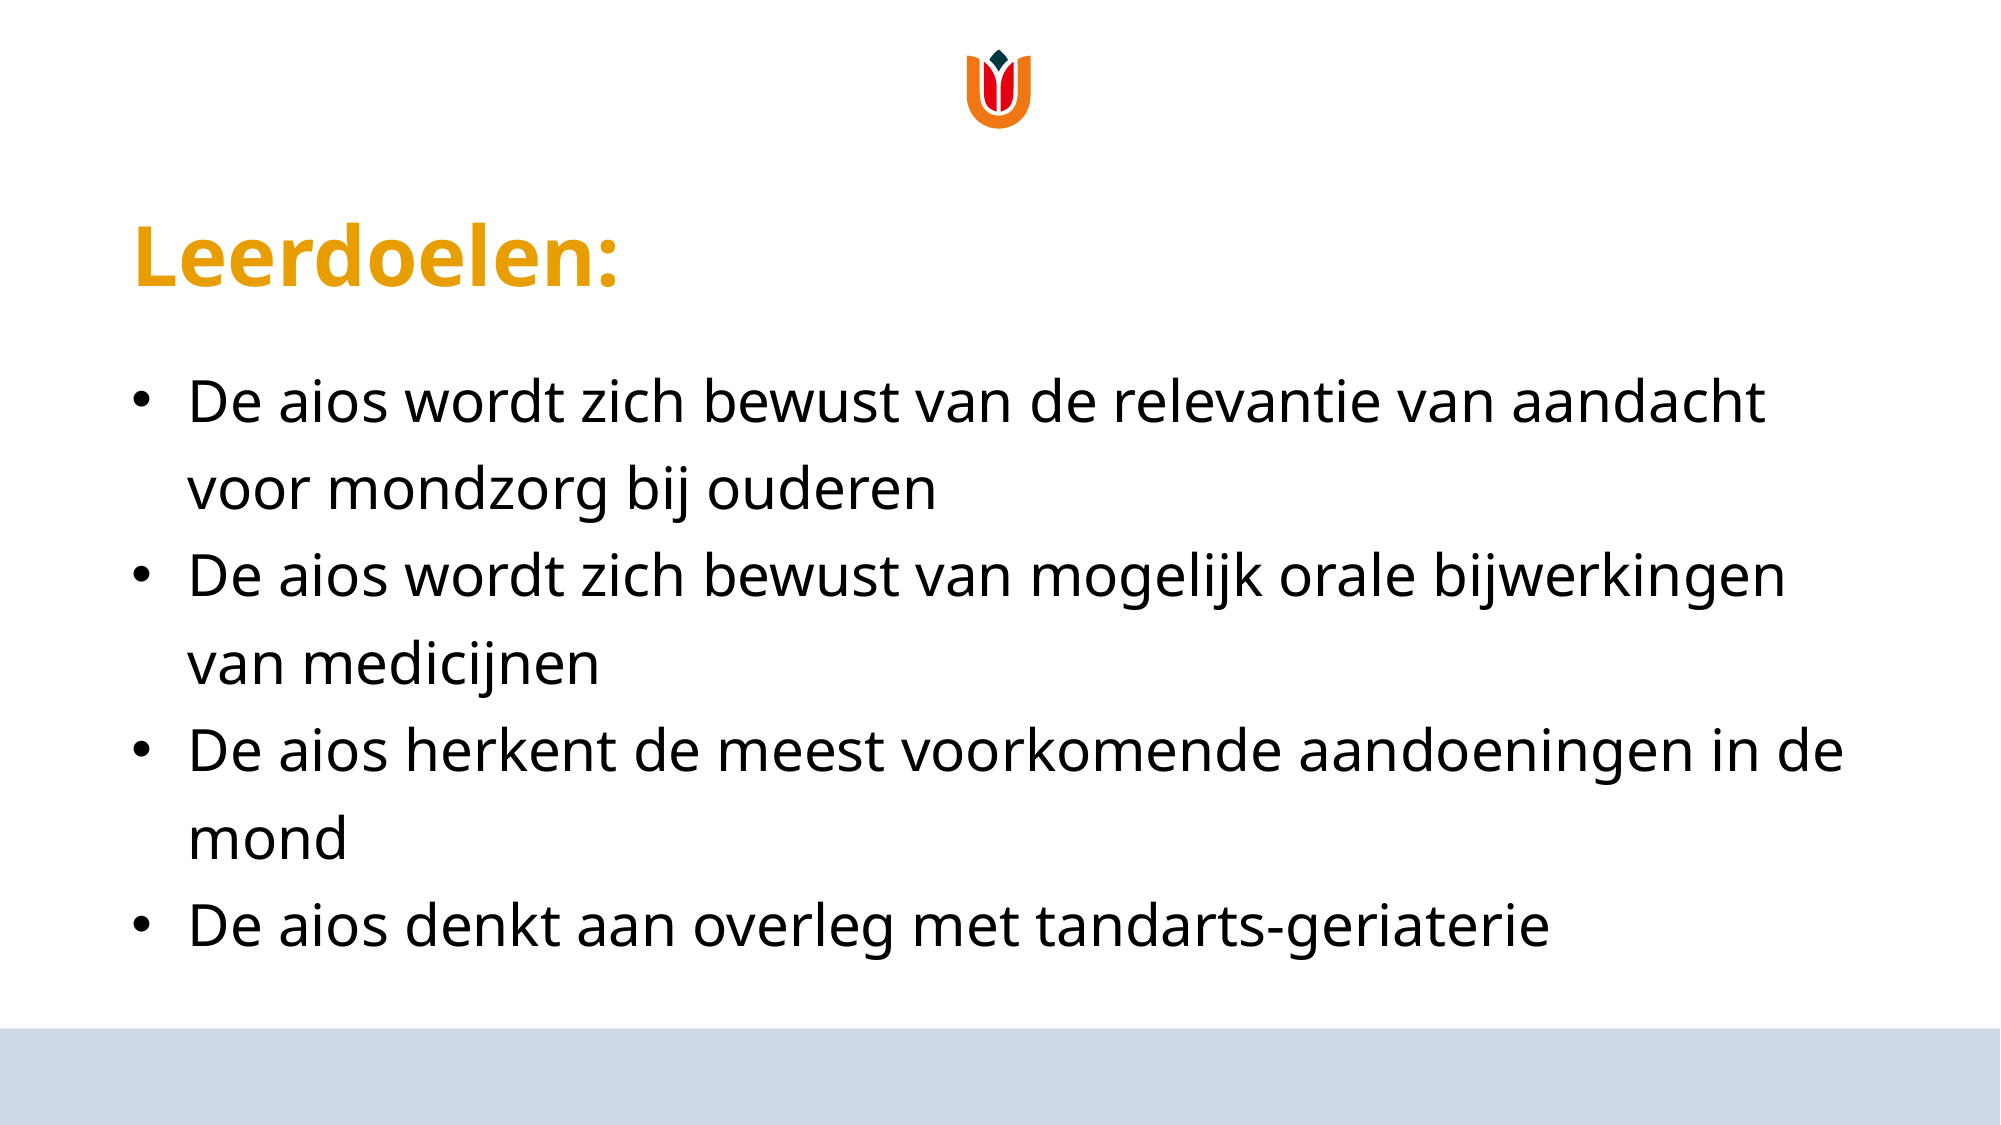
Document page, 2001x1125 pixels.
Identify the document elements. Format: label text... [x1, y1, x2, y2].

list De aios wordt zich bewust van de relevantie van aandacht voor mondzorg bij ouderen De aios wordt zich bewust van mogelijk orale bijwerkingen van medicijnen De aios herkent de meest voorkomende aandoeningen in de mond De aios denkt aan overleg met tandarts-geriaterie [116, 338, 1884, 945]
title Leerdoelen: [116, 180, 1877, 338]
